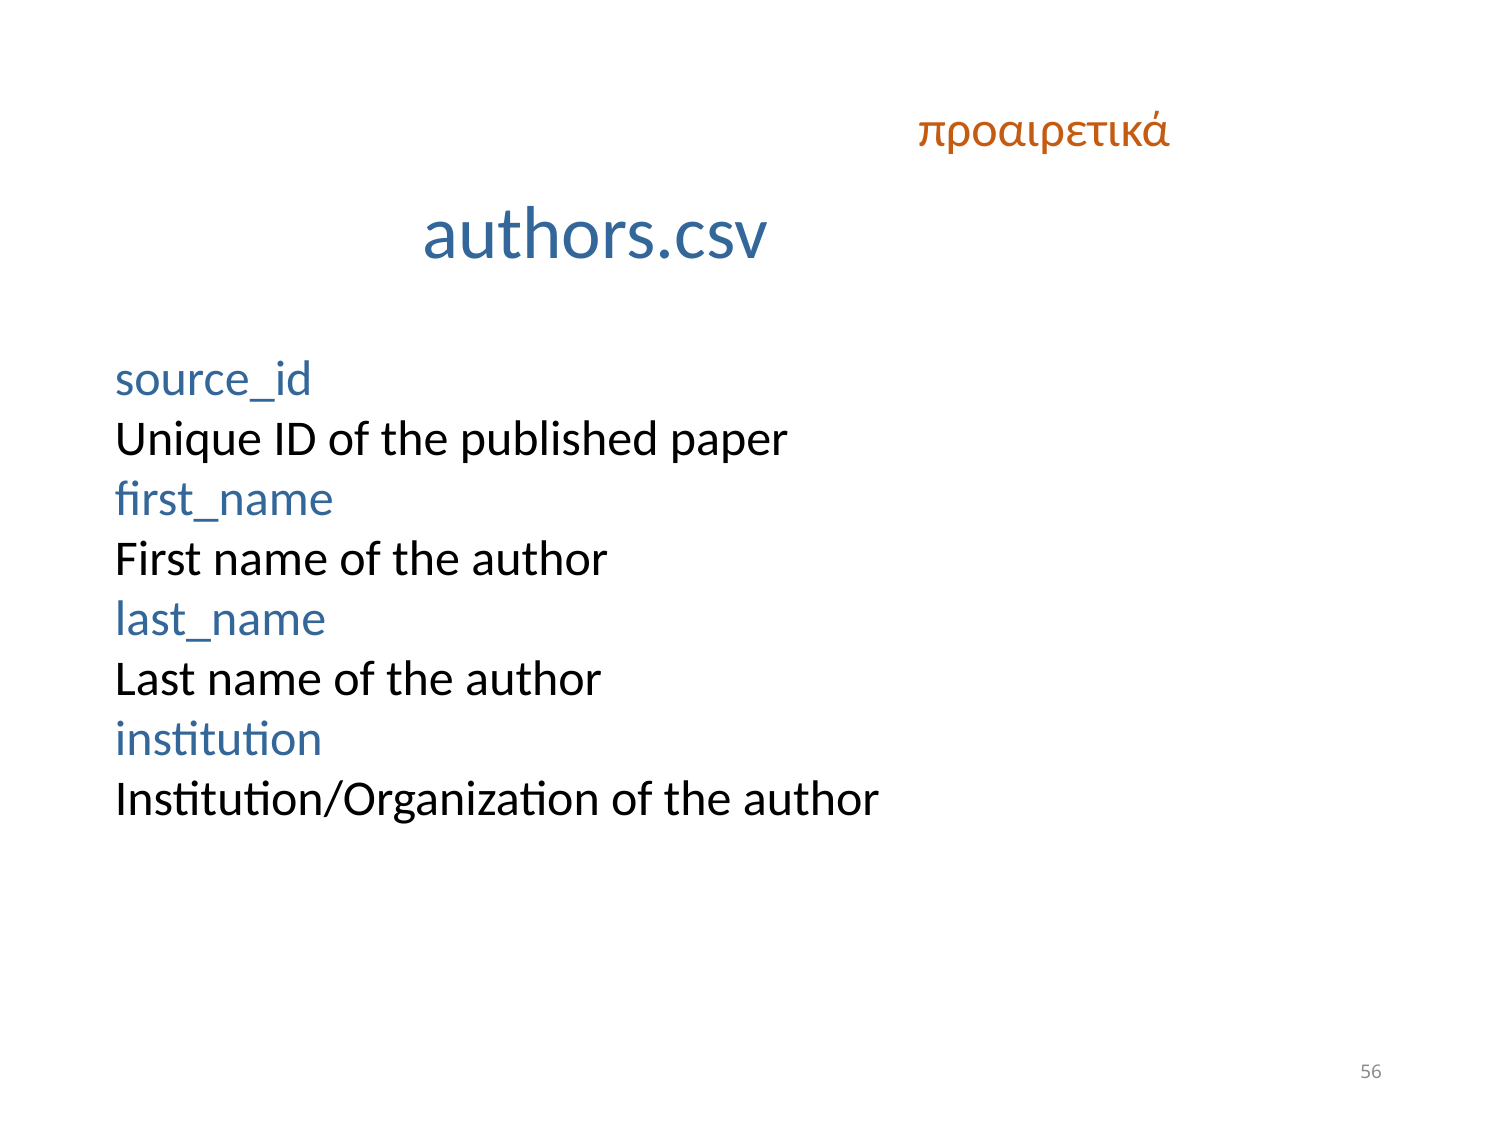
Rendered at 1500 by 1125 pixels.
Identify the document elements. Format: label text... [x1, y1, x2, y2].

text_box authors.csv [407, 176, 1081, 281]
text_box source_id Unique ID of the published paper first_name First name of the author last_name Last name of the author institution Institution/Organization of the author [100, 338, 1211, 893]
slide_number 56 [1059, 1042, 1397, 1103]
text_box προαιρετικά [903, 88, 1388, 164]
